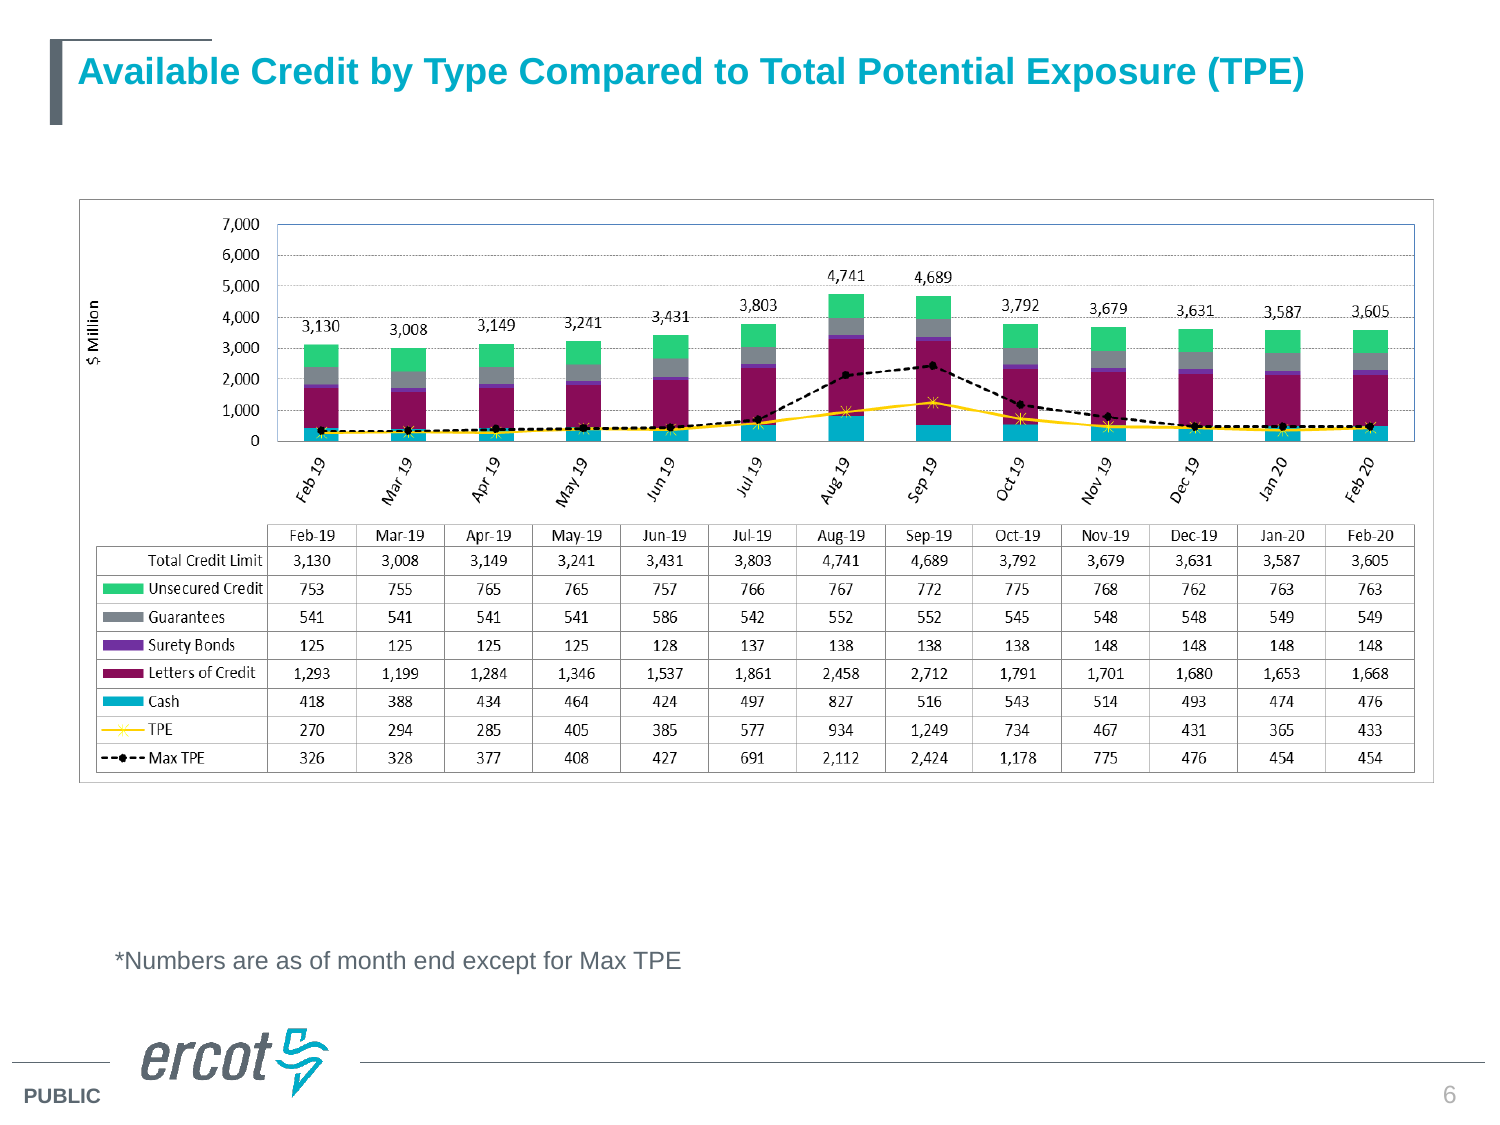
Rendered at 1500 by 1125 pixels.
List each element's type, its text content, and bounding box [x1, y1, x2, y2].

text_box *Numbers are as of month end except for Max TPE [100, 937, 1468, 983]
title Available Credit by Type Compared to Total Potential Exposure (TPE) [62, 39, 1450, 228]
picture [79, 199, 1434, 783]
picture [137, 1024, 332, 1100]
slide_number 6 [1412, 1076, 1488, 1112]
